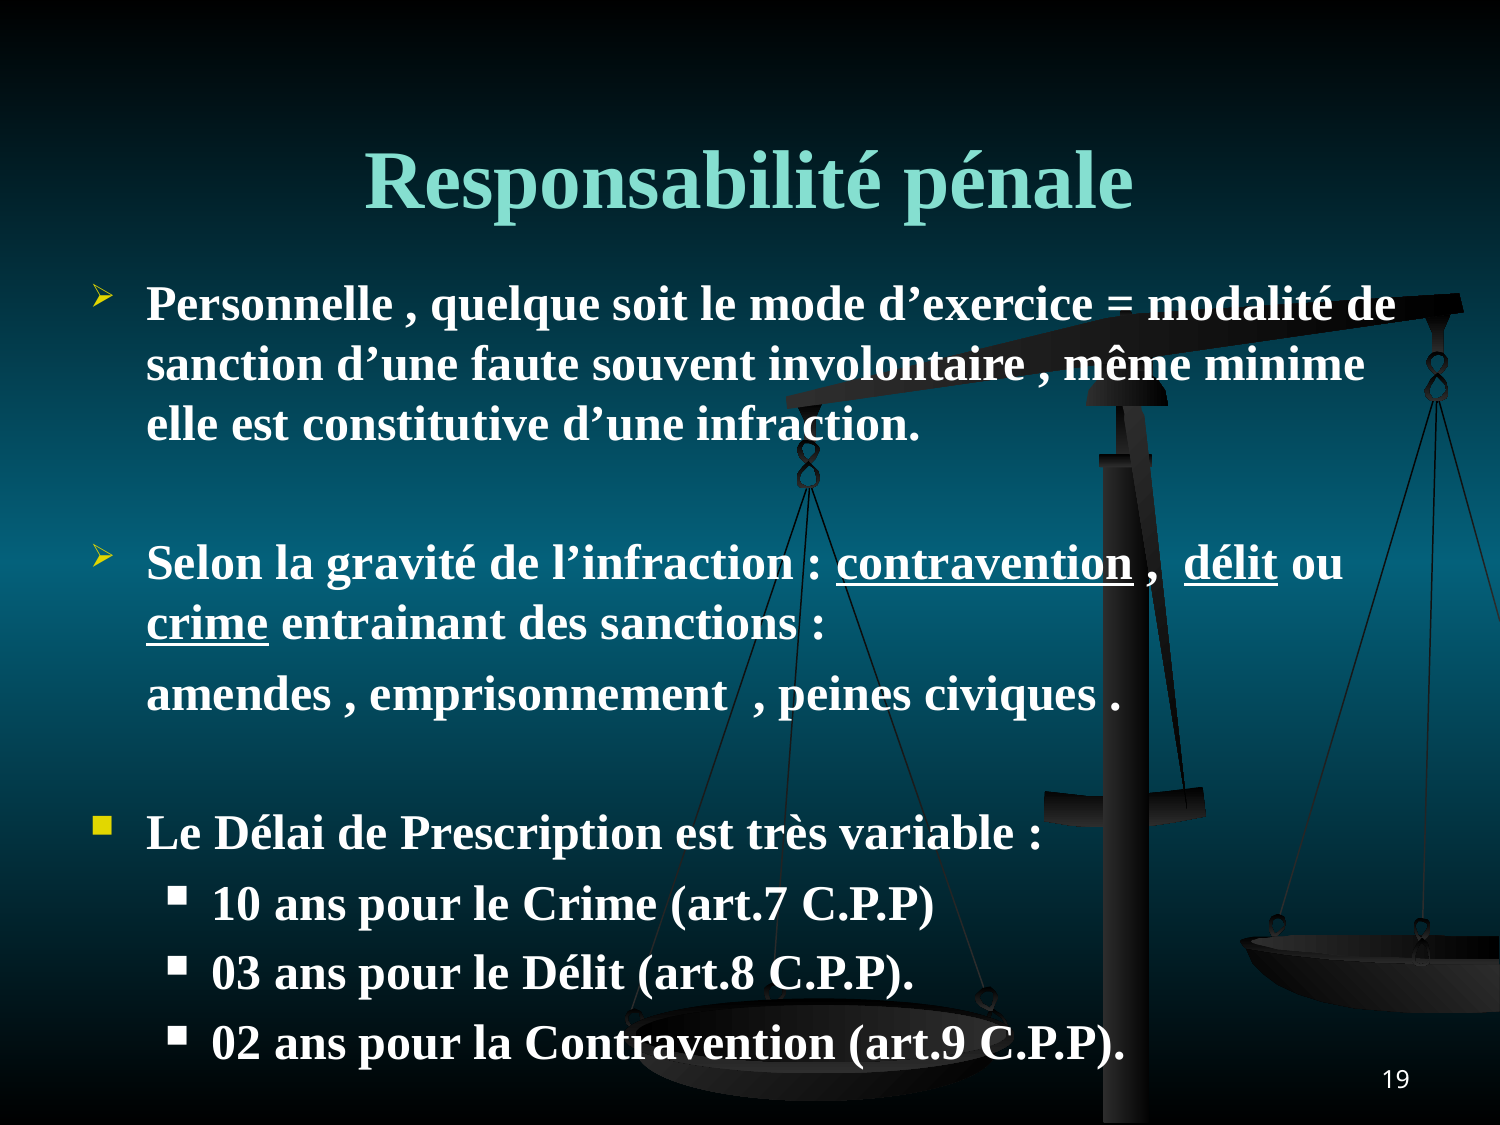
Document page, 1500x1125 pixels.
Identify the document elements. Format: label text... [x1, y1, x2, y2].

slide_number 19 [1074, 1029, 1426, 1106]
text_box Responsabilité pénale [0, 112, 1500, 238]
list Personnelle , quelque soit le mode d’exercice = modalité de sanction d’une faute souvent involontaire , même minime elle est constitutive d’une infraction. Selon la gravité de l’infraction : contravention , délit ou crime entrainant des sanctions : amendes , emprisonnement , peines civiques . Le Délai de Prescription est très variable : 10 ans pour le Crime (art.7 C.P.P) 03 ans pour le Délit (art.8 C.P.P). 02 ans pour la Contravention (art.9 C.P.P). [74, 262, 1426, 1006]
